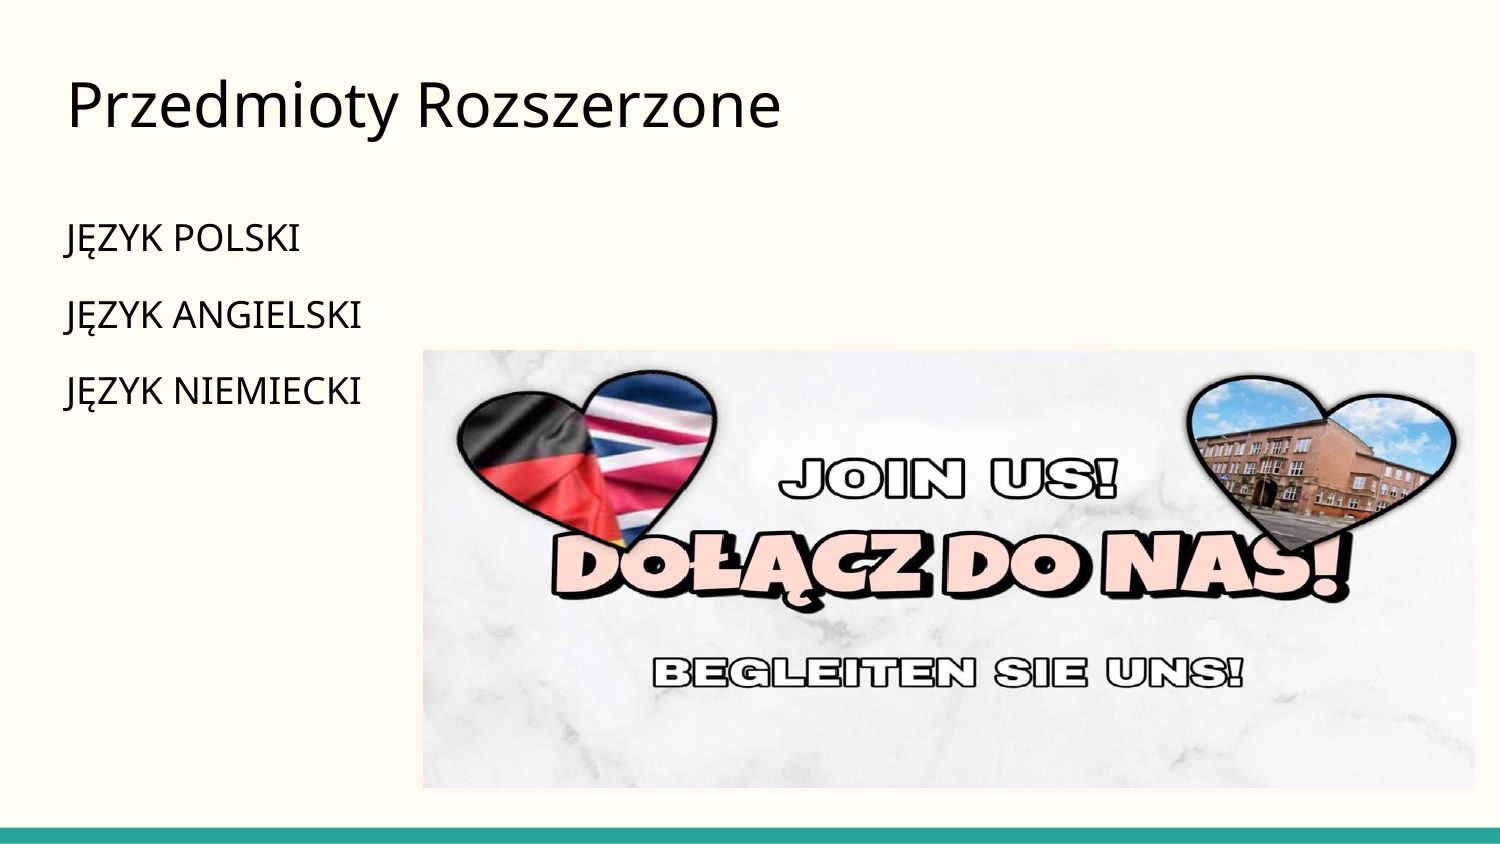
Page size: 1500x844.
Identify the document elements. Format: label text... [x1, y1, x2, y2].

list JĘZYK POLSKI JĘZYK ANGIELSKI JĘZYK NIEMIECKI [51, 192, 1449, 750]
picture [422, 350, 1476, 789]
title Przedmioty Rozszerzone [51, 49, 1449, 182]
